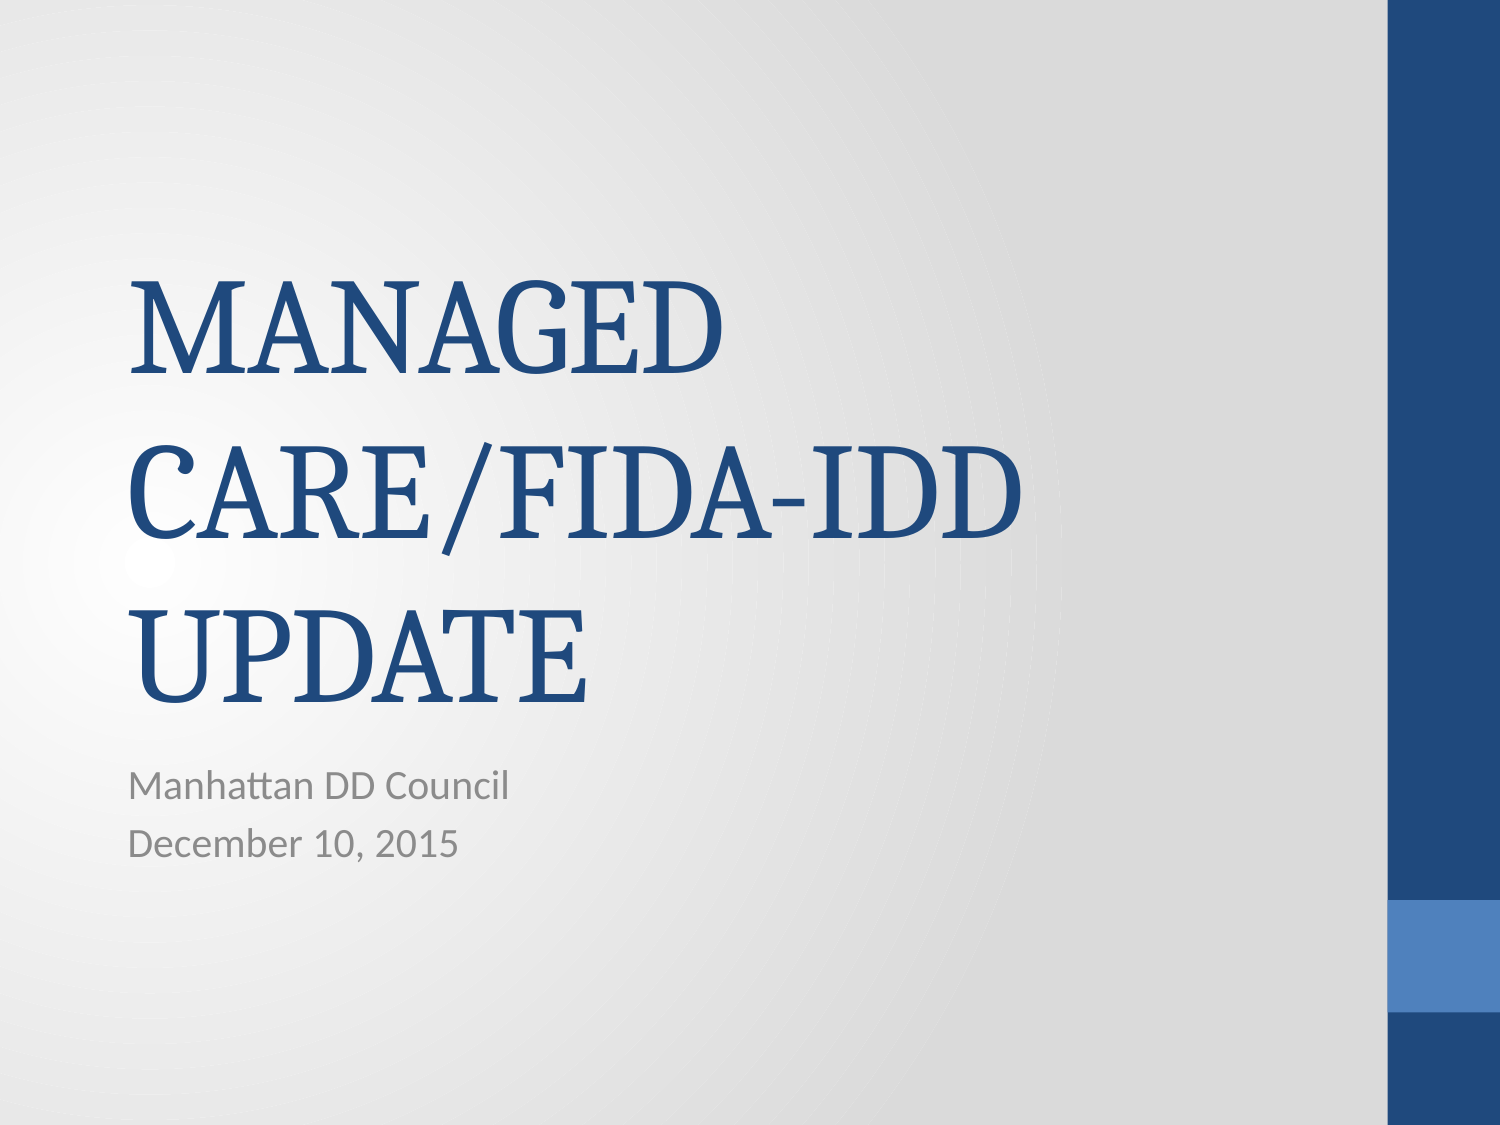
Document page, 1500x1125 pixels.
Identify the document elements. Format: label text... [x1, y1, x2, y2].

subtitle Manhattan DD Council December 10, 2015 [112, 750, 1173, 925]
title MANAGED CARE/FIDA-IDD UPDATE [112, 312, 1350, 738]
